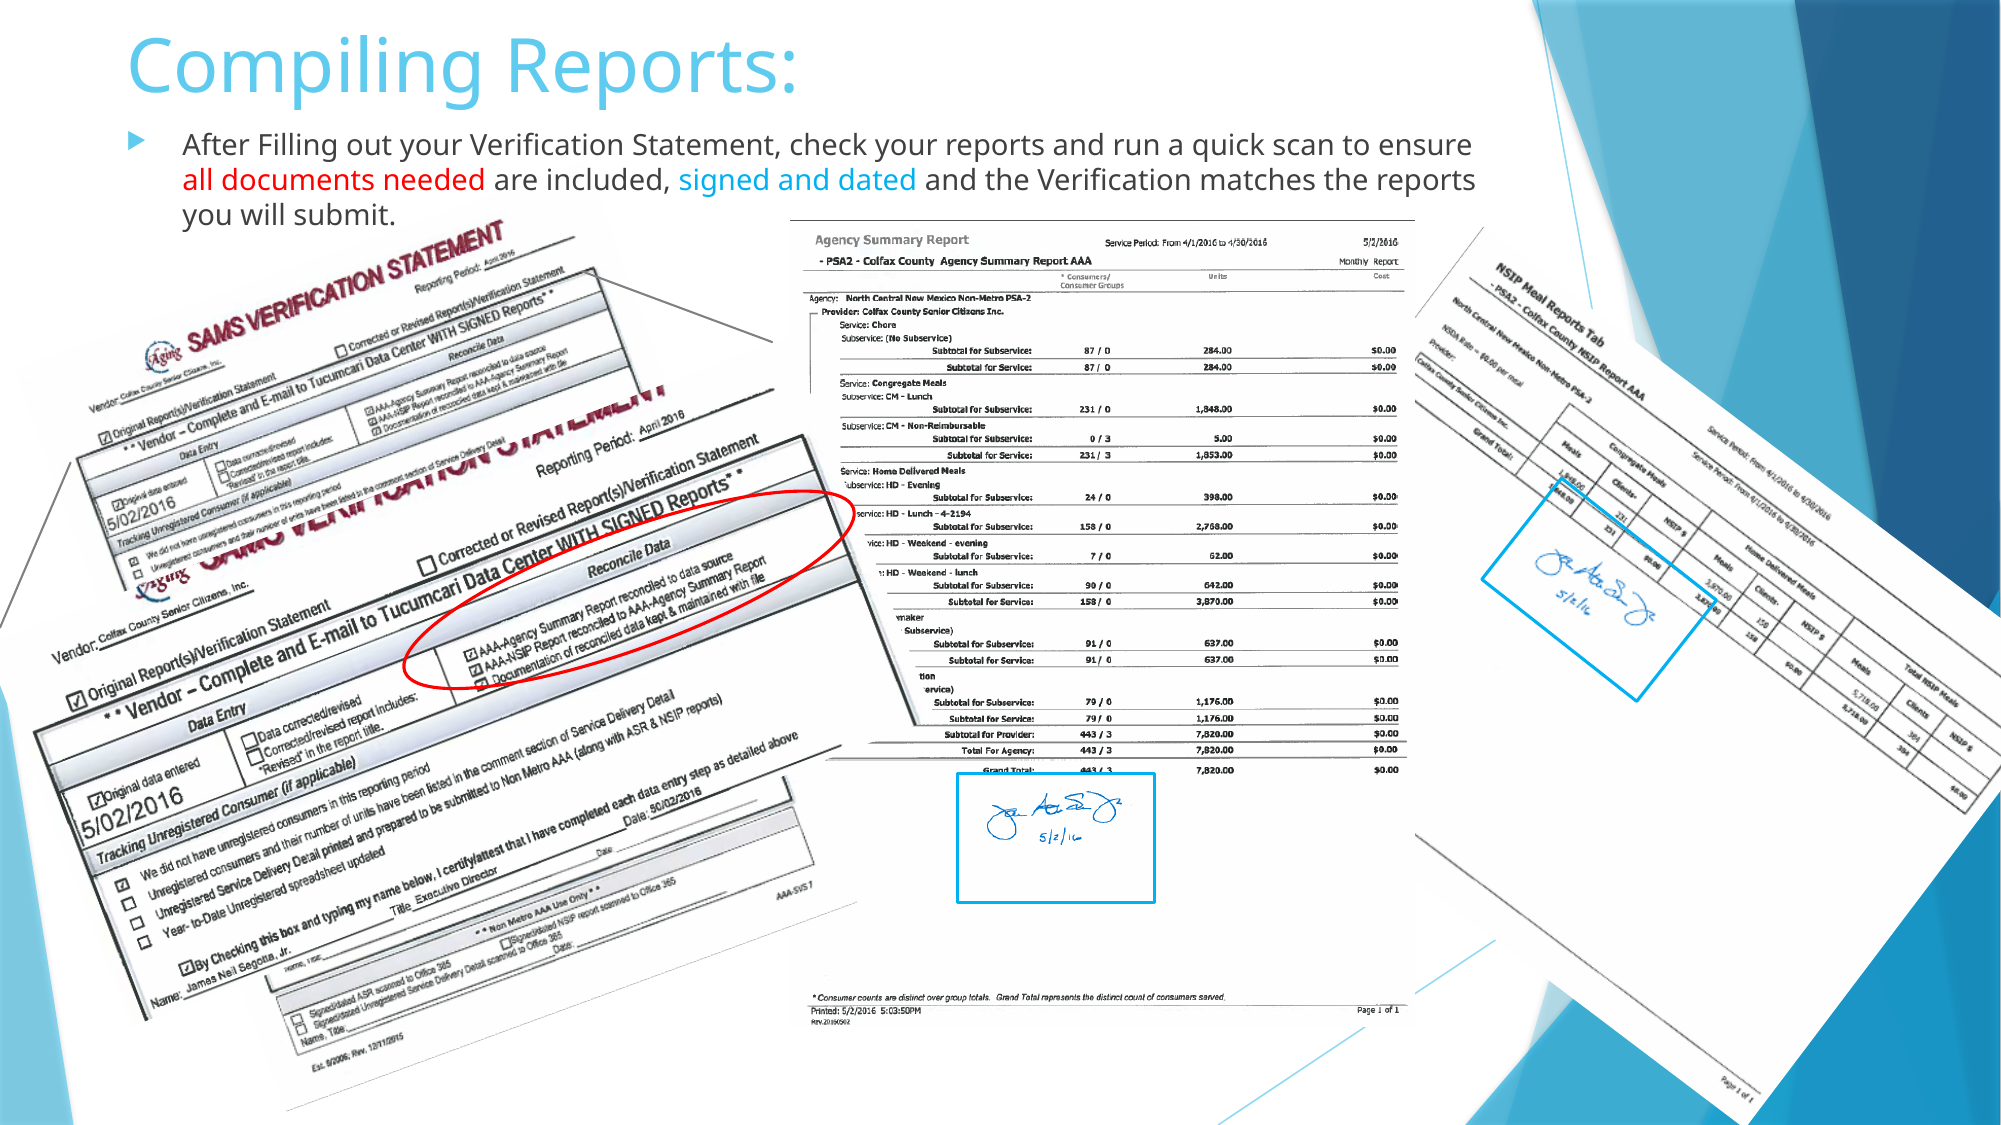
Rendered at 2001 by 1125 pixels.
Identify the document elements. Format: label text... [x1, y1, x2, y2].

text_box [0, 462, 72, 629]
title Compiling Reports: [111, 9, 1522, 118]
list After Filling out your Verification Statement, check your reports and run a quick scan to ensure all documents needed are included, signed and dated and the Verification matches the reports you will submit. [111, 118, 1522, 261]
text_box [581, 270, 773, 343]
picture [0, 220, 2001, 1125]
